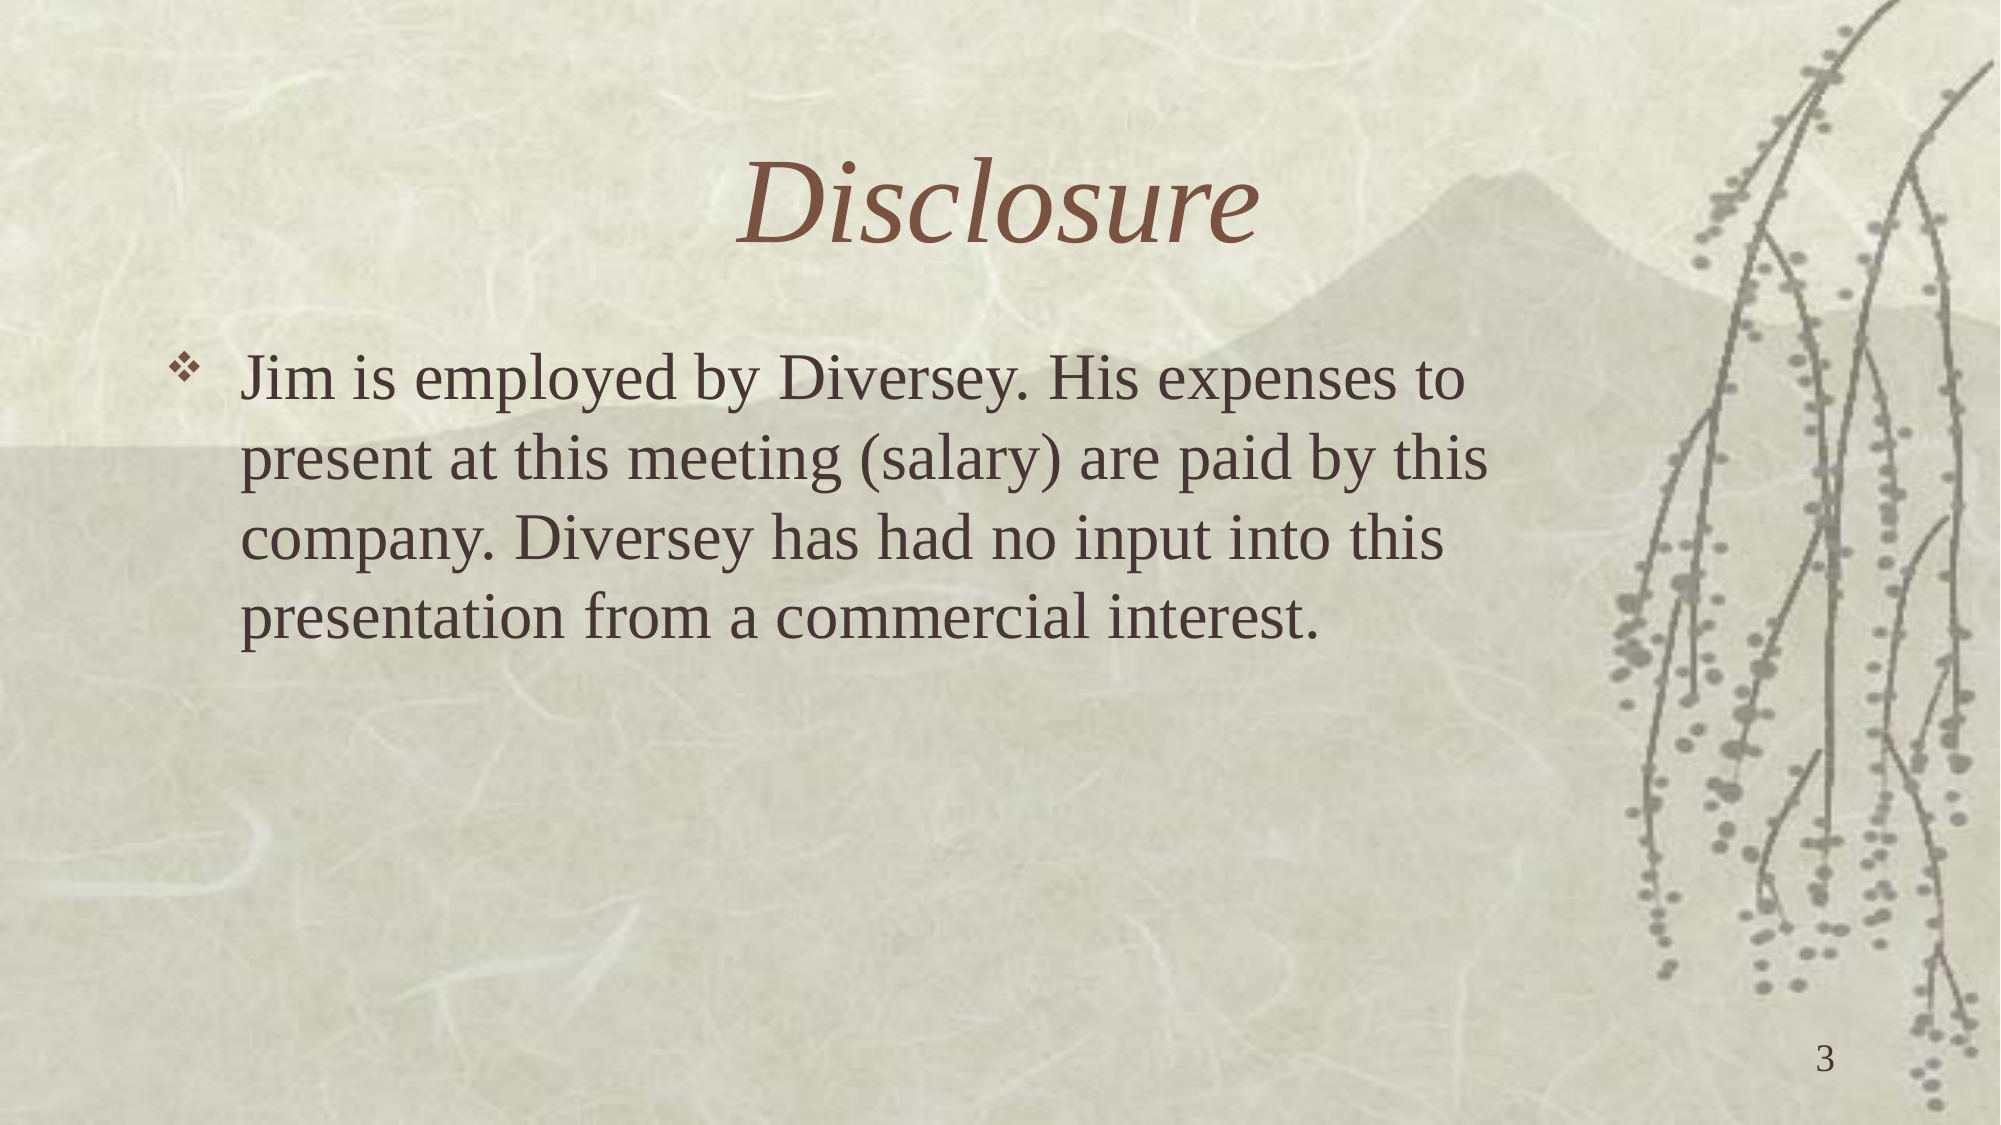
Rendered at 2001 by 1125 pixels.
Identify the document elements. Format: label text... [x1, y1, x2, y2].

title Disclosure [150, 99, 1850, 288]
list Jim is employed by Diversey. His expenses to present at this meeting (salary) are paid by this company. Diversey has had no input into this presentation from a commercial interest. [150, 324, 1629, 1000]
slide_number 3 [1433, 1025, 1850, 1100]
picture [0, 0, 2001, 1125]
